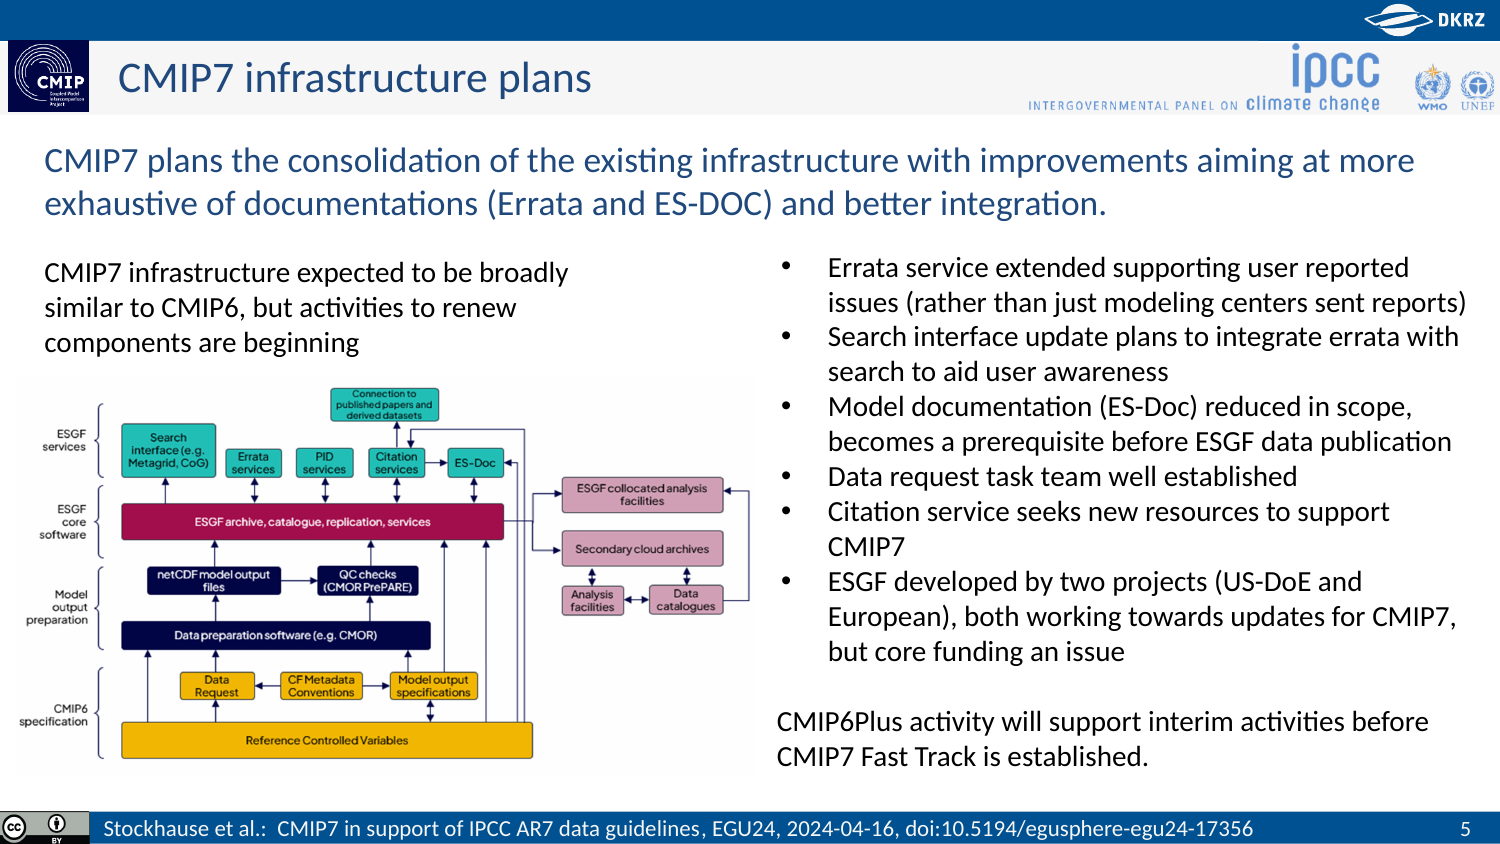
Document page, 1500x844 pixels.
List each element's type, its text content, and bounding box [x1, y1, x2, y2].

text_box CMIP7 infrastructure expected to be broadly similar to CMIP6, but activities to renew components are beginning [29, 238, 615, 375]
text_box Errata service extended supporting user reported issues (rather than just modeling centers sent reports) Search interface update plans to integrate errata with search to aid user awareness Model documentation (ES-Doc) reduced in scope, becomes a prerequisite before ESGF data publication Data request task team well established Citation service seeks new resources to support CMIP7 ESGF developed by two projects (US-DoE and European), both working towards updates for CMIP7, but core funding an issue CMIP6Plus activity will support interim activities before CMIP7 Fast Track is established. [761, 232, 1483, 792]
title CMIP7 infrastructure plans [89, 40, 1258, 113]
picture [0, 811, 90, 844]
slide_number 5 [1387, 811, 1500, 844]
text_box [93, 42, 1500, 115]
text_box [0, 42, 5, 115]
text_box CMIP7 plans the consolidation of the existing infrastructure with improvements aiming at more exhaustive of documentations (Errata and ES-DOC) and better integration. [29, 129, 1471, 230]
picture [8, 40, 89, 112]
picture [17, 376, 754, 777]
text_box [1029, 43, 1495, 112]
